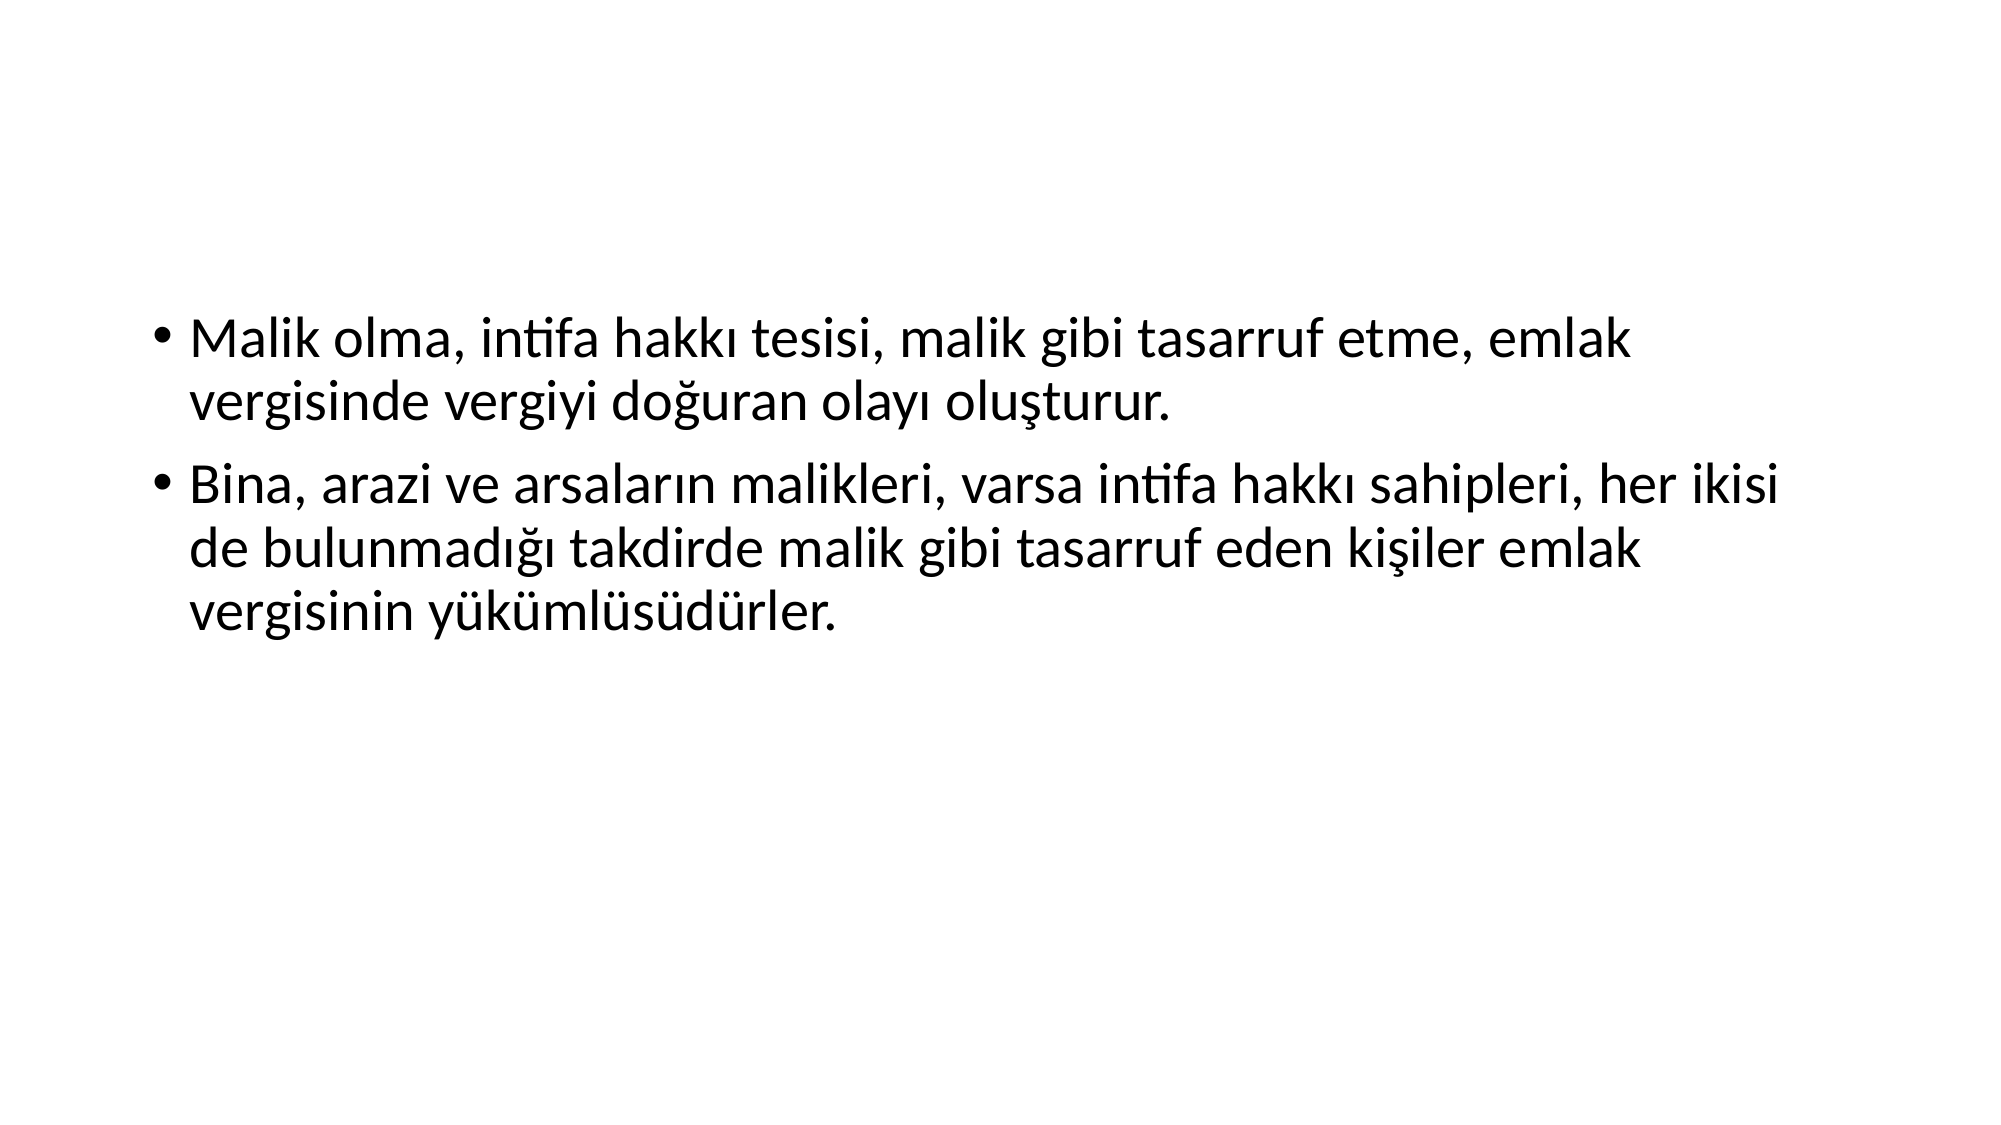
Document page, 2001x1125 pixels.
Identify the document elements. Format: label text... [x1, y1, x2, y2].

list Malik olma, intifa hakkı tesisi, malik gibi tasarruf etme, emlak vergisinde vergiyi doğuran olayı oluşturur. Bina, arazi ve arsaların malikleri, varsa intifa hakkı sahipleri, her ikisi de bulunmadığı takdirde malik gibi tasarruf eden kişiler emlak vergisinin yükümlüsüdürler. [137, 299, 1863, 1014]
